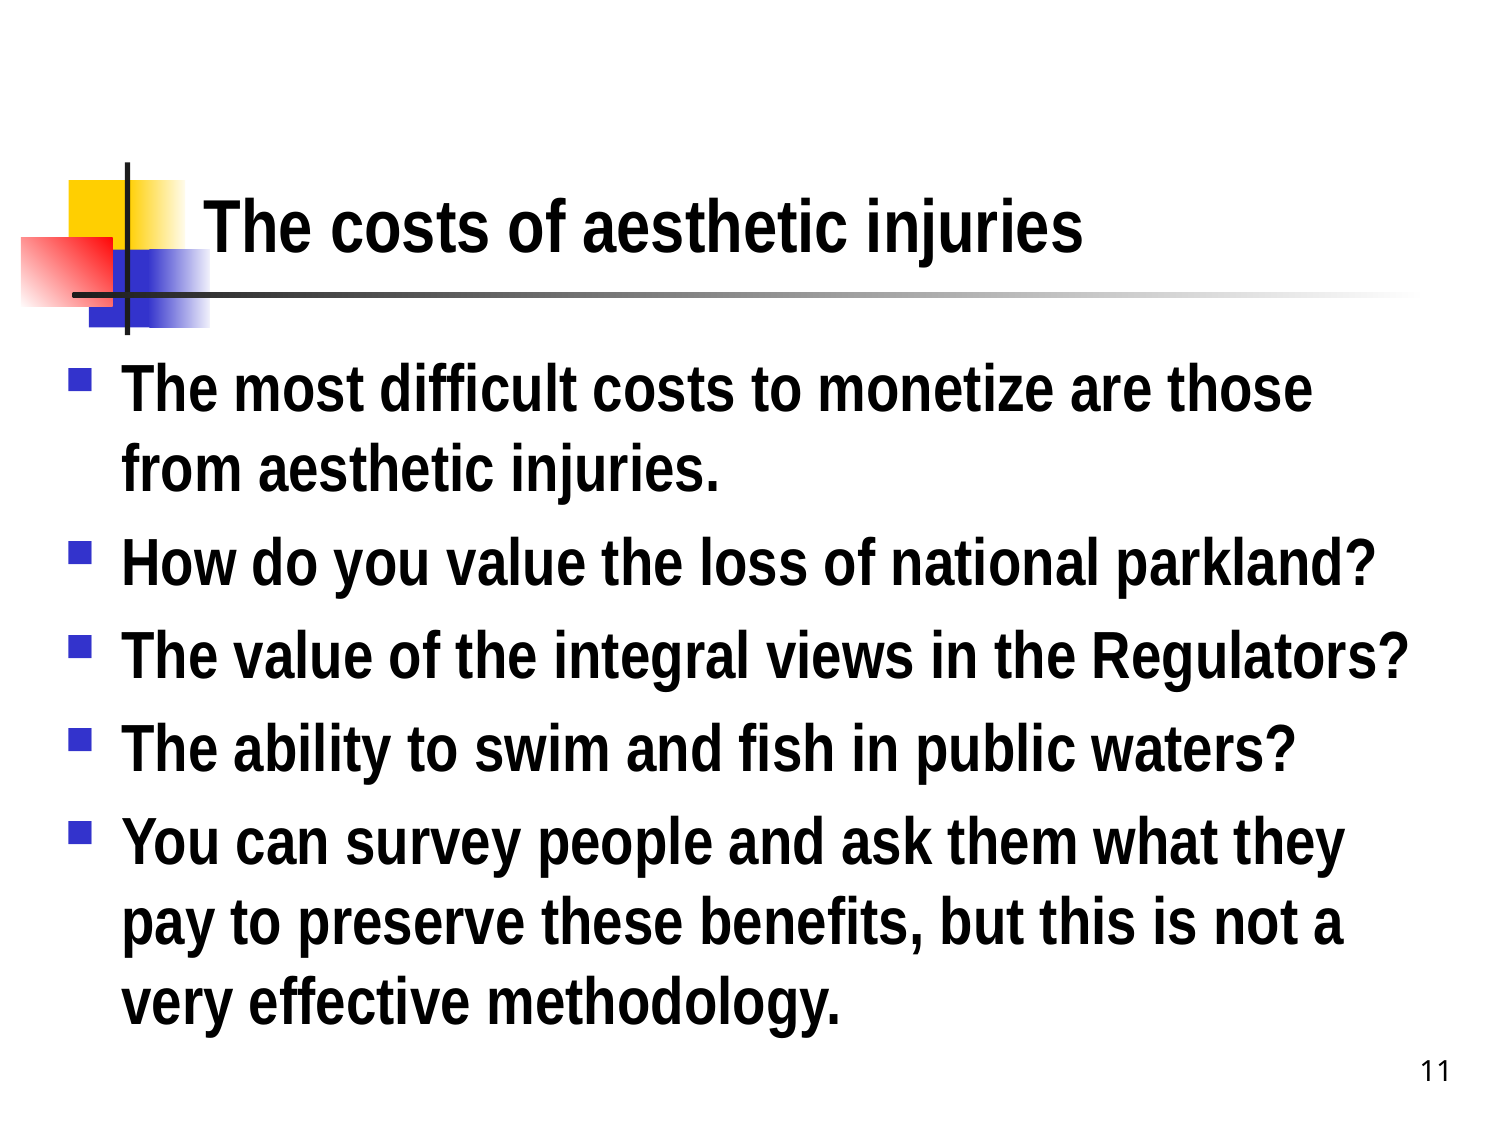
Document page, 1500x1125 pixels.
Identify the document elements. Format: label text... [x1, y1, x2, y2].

list The most difficult costs to monetize are those from aesthetic injuries. How do you value the loss of national parkland? The value of the integral views in the Regulators? The ability to swim and fish in public waters? You can survey people and ask them what they pay to preserve these benefits, but this is not a very effective methodology. [50, 337, 1450, 1075]
title The costs of aesthetic injuries [188, 35, 1468, 275]
slide_number 11 [1155, 1024, 1468, 1100]
